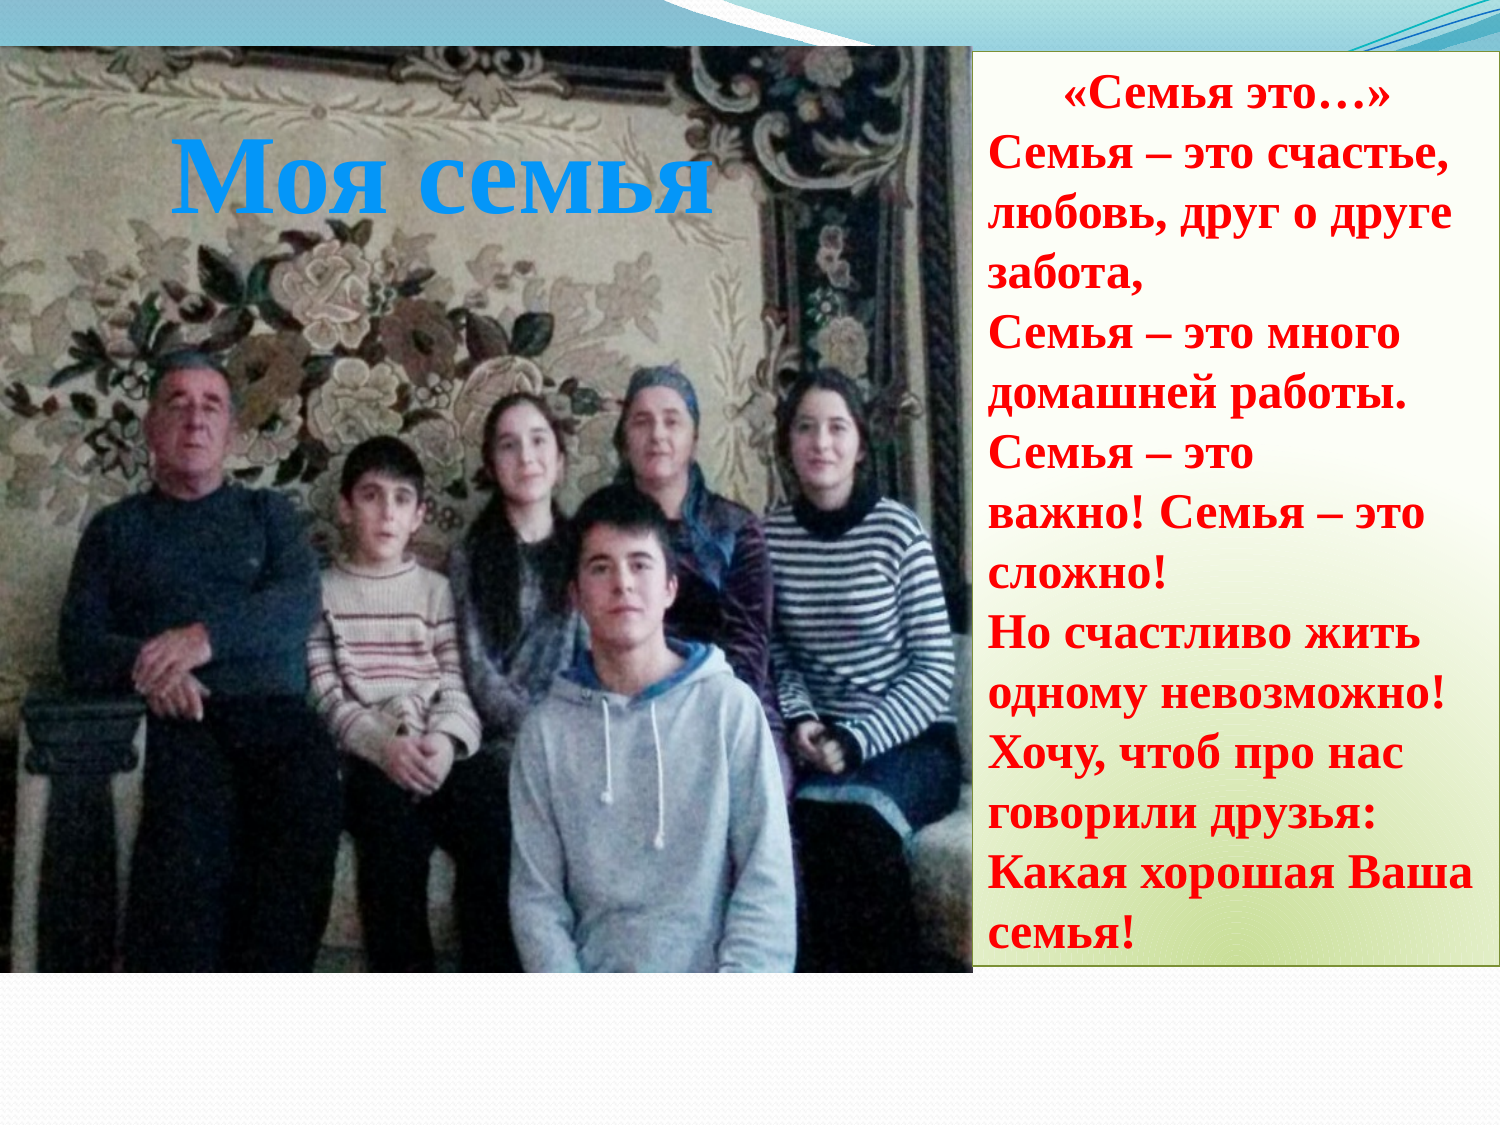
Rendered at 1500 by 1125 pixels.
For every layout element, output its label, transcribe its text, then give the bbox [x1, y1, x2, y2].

picture [0, 46, 973, 973]
text_box «Семья это…» Семья – это счастье, любовь, друг о друге забота, Семья – это много домашней работы. Семья – это важно! Семья – это сложно! Но счастливо жить одному невозможно! Хочу, чтоб про нас говорили друзья: Какая хорошая Ваша семья! [976, 51, 1500, 967]
